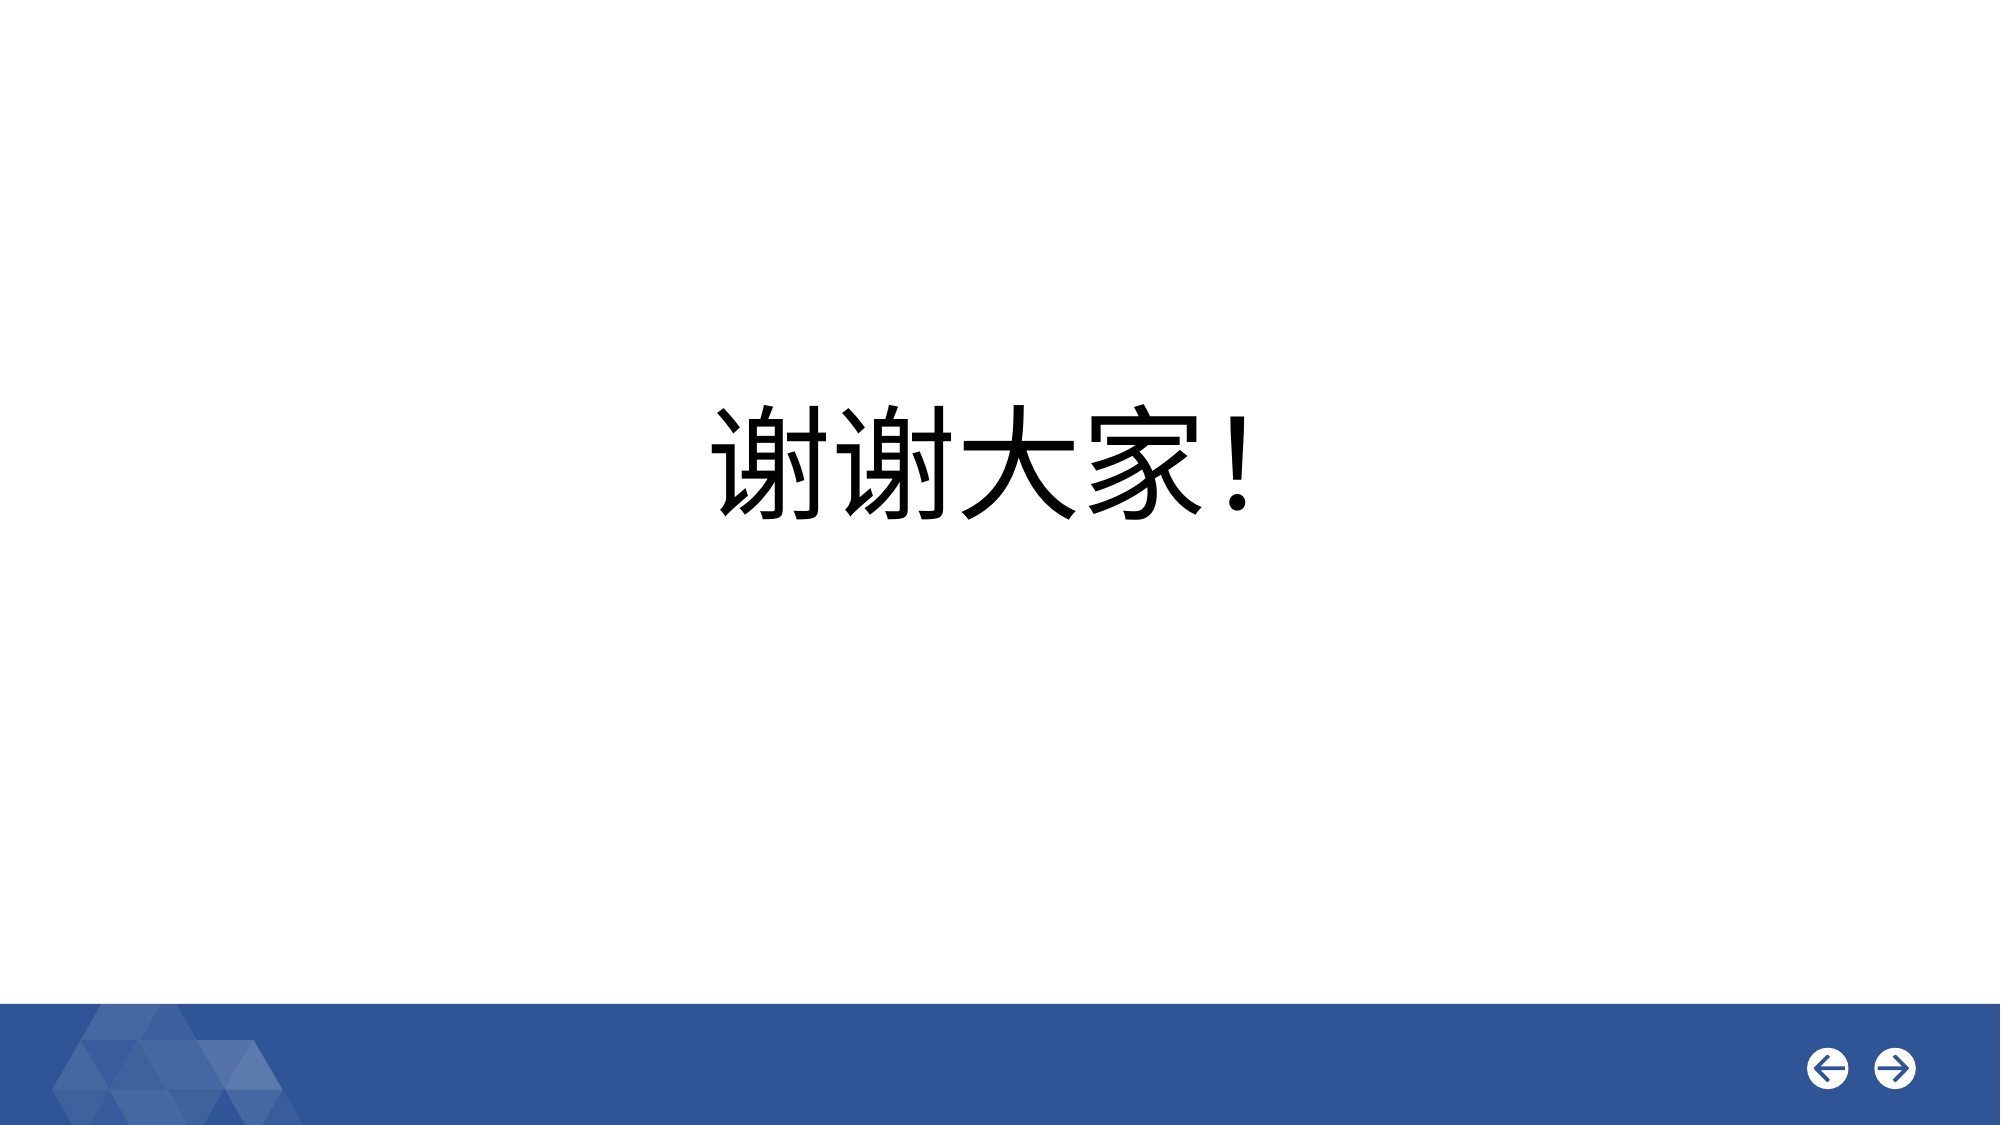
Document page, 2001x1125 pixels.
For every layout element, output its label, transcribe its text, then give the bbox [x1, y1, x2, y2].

text_box 谢谢大家！ [691, 378, 1309, 544]
